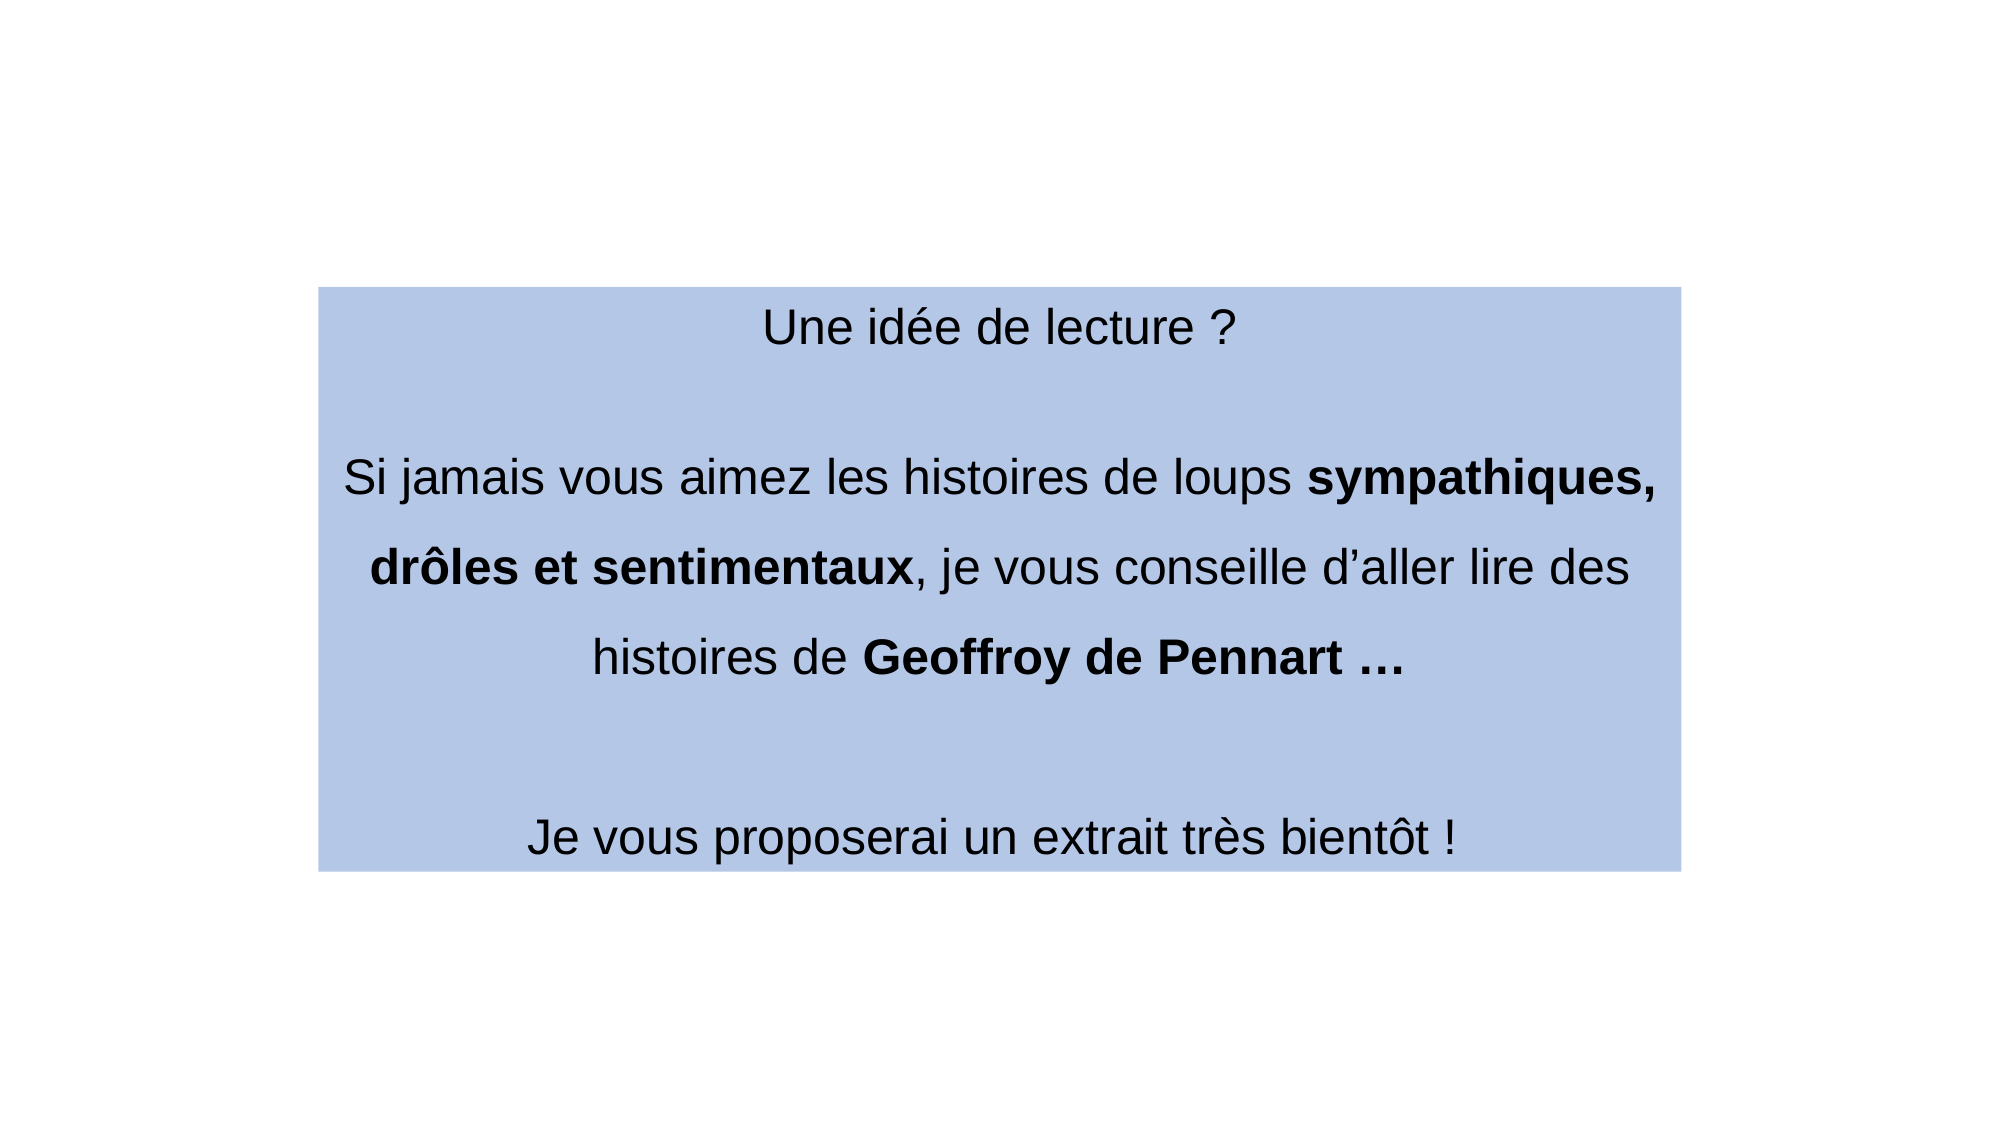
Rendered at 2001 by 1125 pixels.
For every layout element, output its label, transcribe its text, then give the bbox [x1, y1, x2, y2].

text_box Une idée de lecture ? Si jamais vous aimez les histoires de loups sympathiques, drôles et sentimentaux, je vous conseille d’aller lire des histoires de Geoffroy de Pennart … Je vous proposerai un extrait très bientôt ! [318, 286, 1682, 872]
